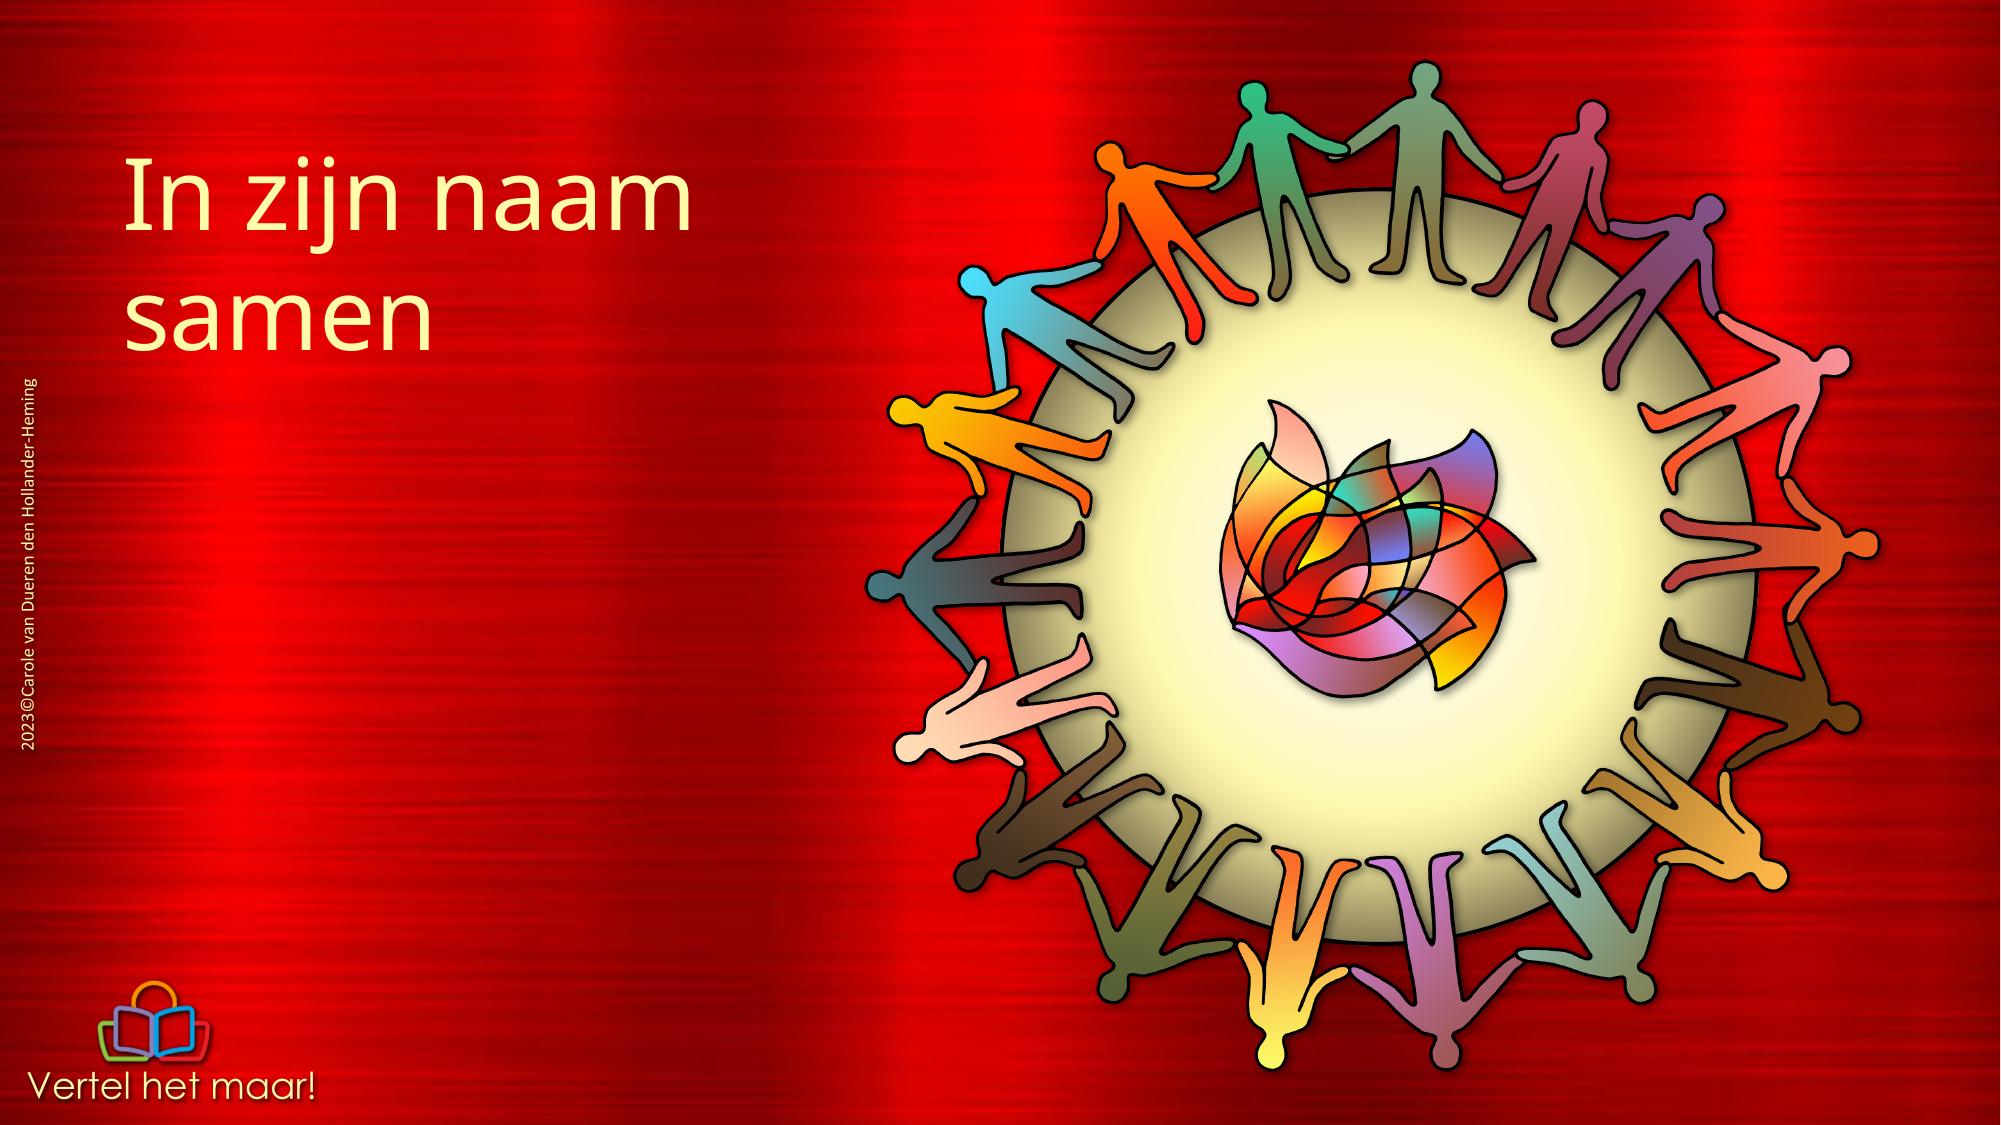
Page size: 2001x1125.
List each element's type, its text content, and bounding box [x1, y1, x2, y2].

text_box In zijn naam samen [107, 123, 864, 423]
picture [0, 0, 2001, 1125]
